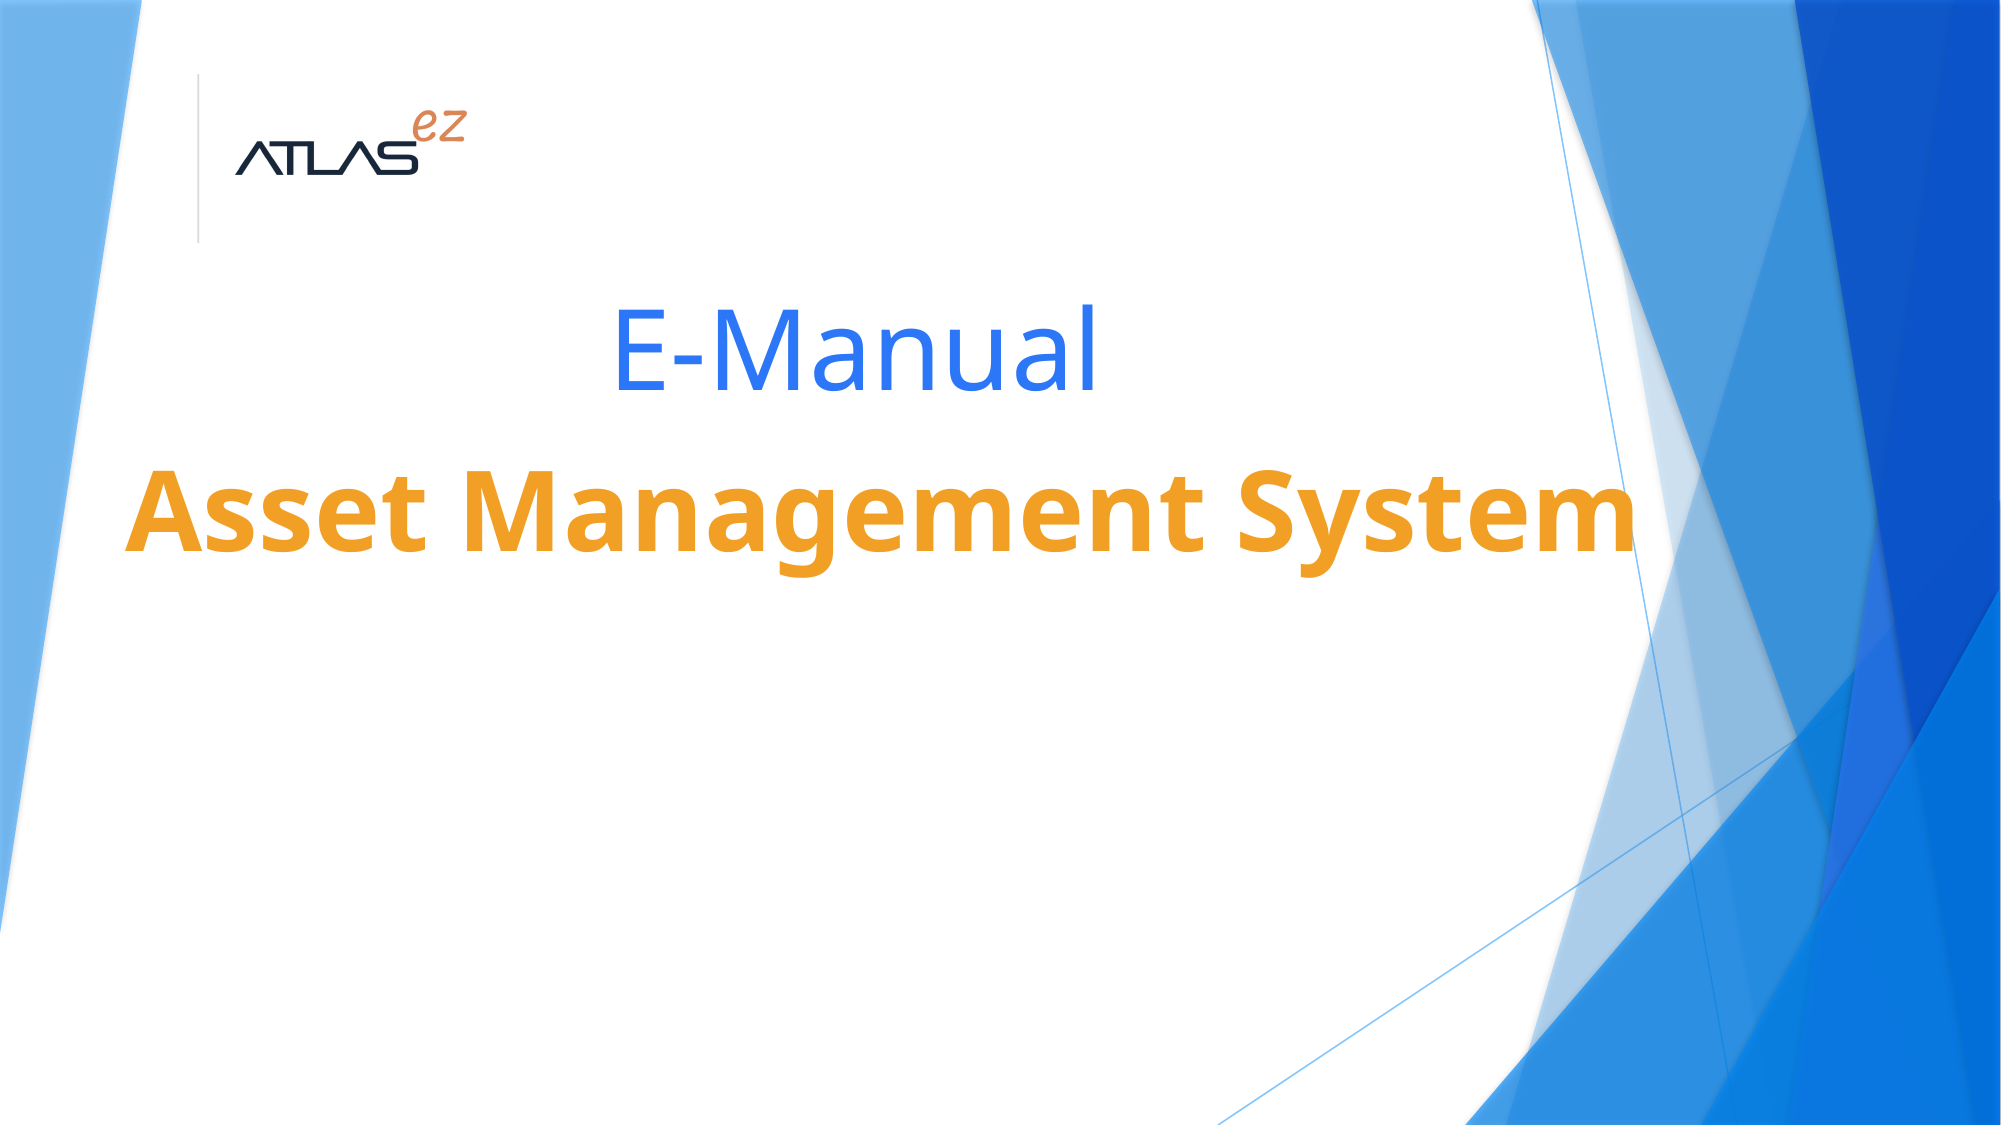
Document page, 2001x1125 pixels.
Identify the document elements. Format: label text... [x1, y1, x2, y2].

subtitle Asset Management System [110, 431, 1659, 612]
title E-Manual [450, 284, 1148, 421]
picture [197, 73, 497, 244]
